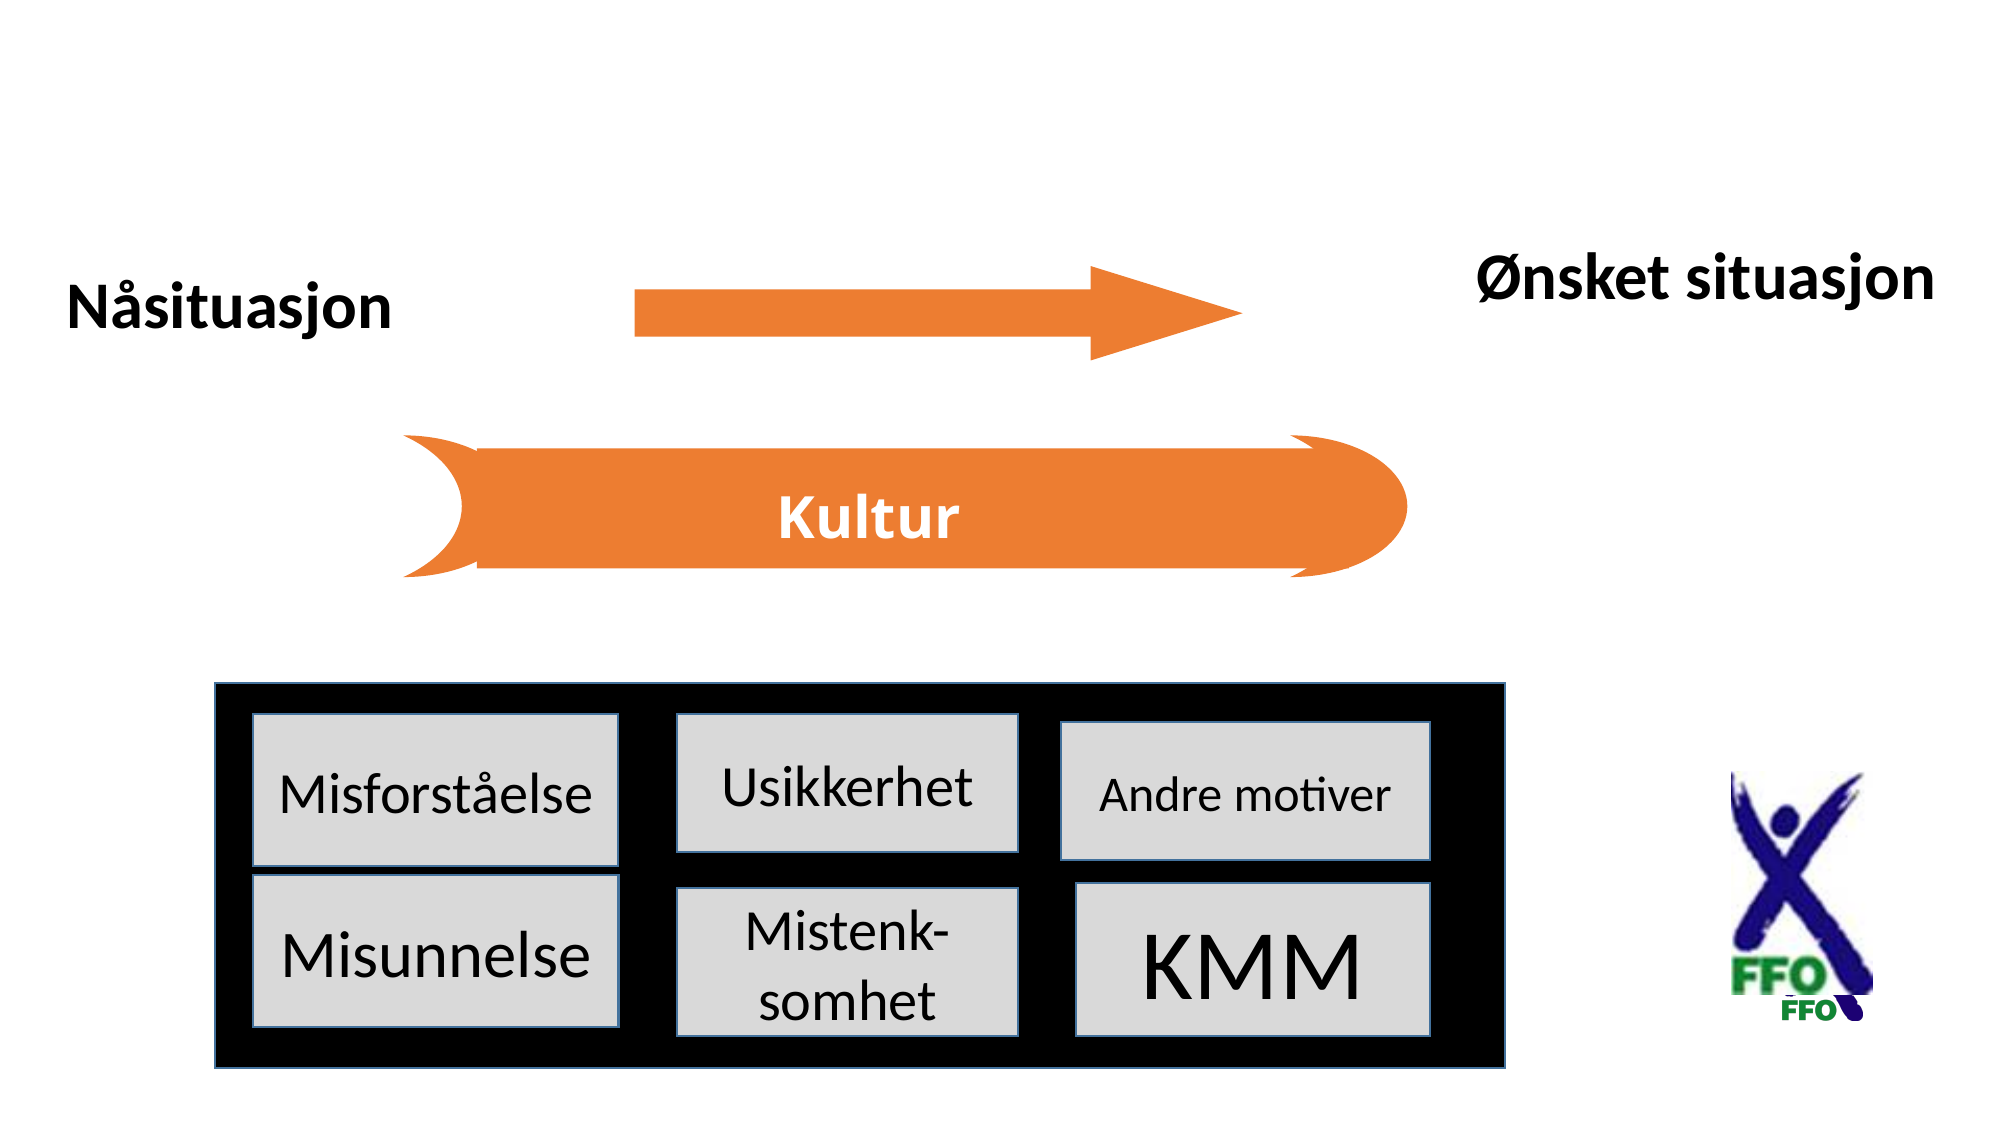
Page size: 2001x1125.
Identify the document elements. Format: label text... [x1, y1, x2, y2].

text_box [403, 435, 1408, 578]
text_box [634, 266, 1243, 361]
text_box Nåsituasjon [66, 261, 462, 342]
text_box Ønsket situasjon [1476, 232, 1938, 313]
text_box KMM [1075, 882, 1431, 1037]
text_box Misunnelse [252, 874, 620, 1028]
text_box Misforståelse [252, 713, 619, 867]
picture [1730, 771, 1873, 1021]
text_box Usikkerhet [676, 713, 1019, 853]
text_box [214, 682, 1506, 1069]
text_box Mistenk-somhet [676, 887, 1019, 1037]
text_box Andre motiver [1060, 721, 1431, 861]
